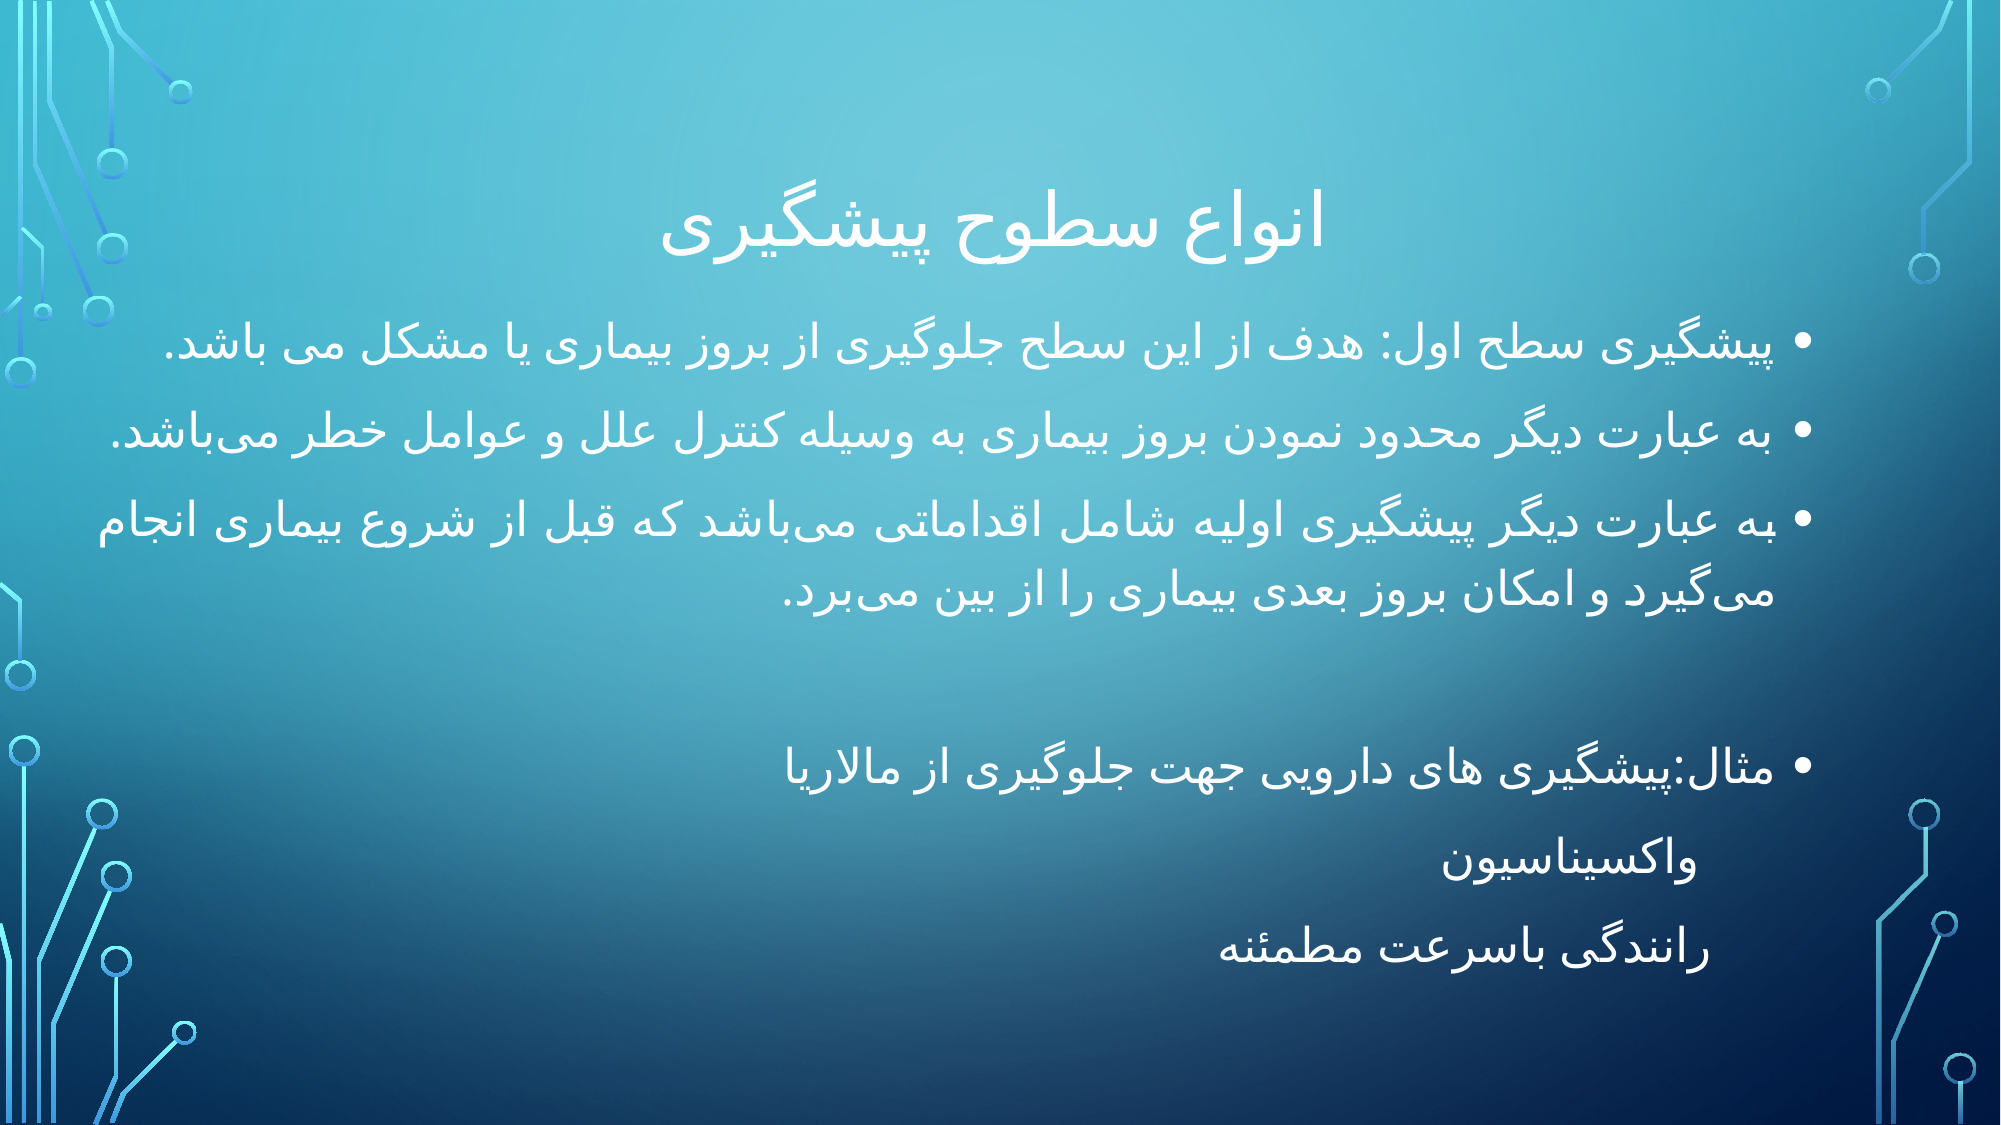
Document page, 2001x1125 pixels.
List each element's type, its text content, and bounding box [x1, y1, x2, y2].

list پیشگیری سطح اول: هدف از این سطح جلوگیری از بروز بیماری یا مشکل می باشد. به عبارت دیگر محدود نمودن بروز بیماری به وسیله کنترل علل و عوامل خطر می‌باشد. به عبارت دیگر پیشگیری اولیه شامل اقداماتی می‌باشد که قبل از شروع بیماری انجام می‌گیرد و امکان بروز بعدی بیماری را از بین می‌برد. مثال:پیشگیری های دارویی جهت جلوگیری از مالاریا واکسیناسیون رانندگی باسرعت مطمئنه [80, 291, 1828, 999]
title انواع سطوح پیشگیری [187, 101, 1813, 291]
